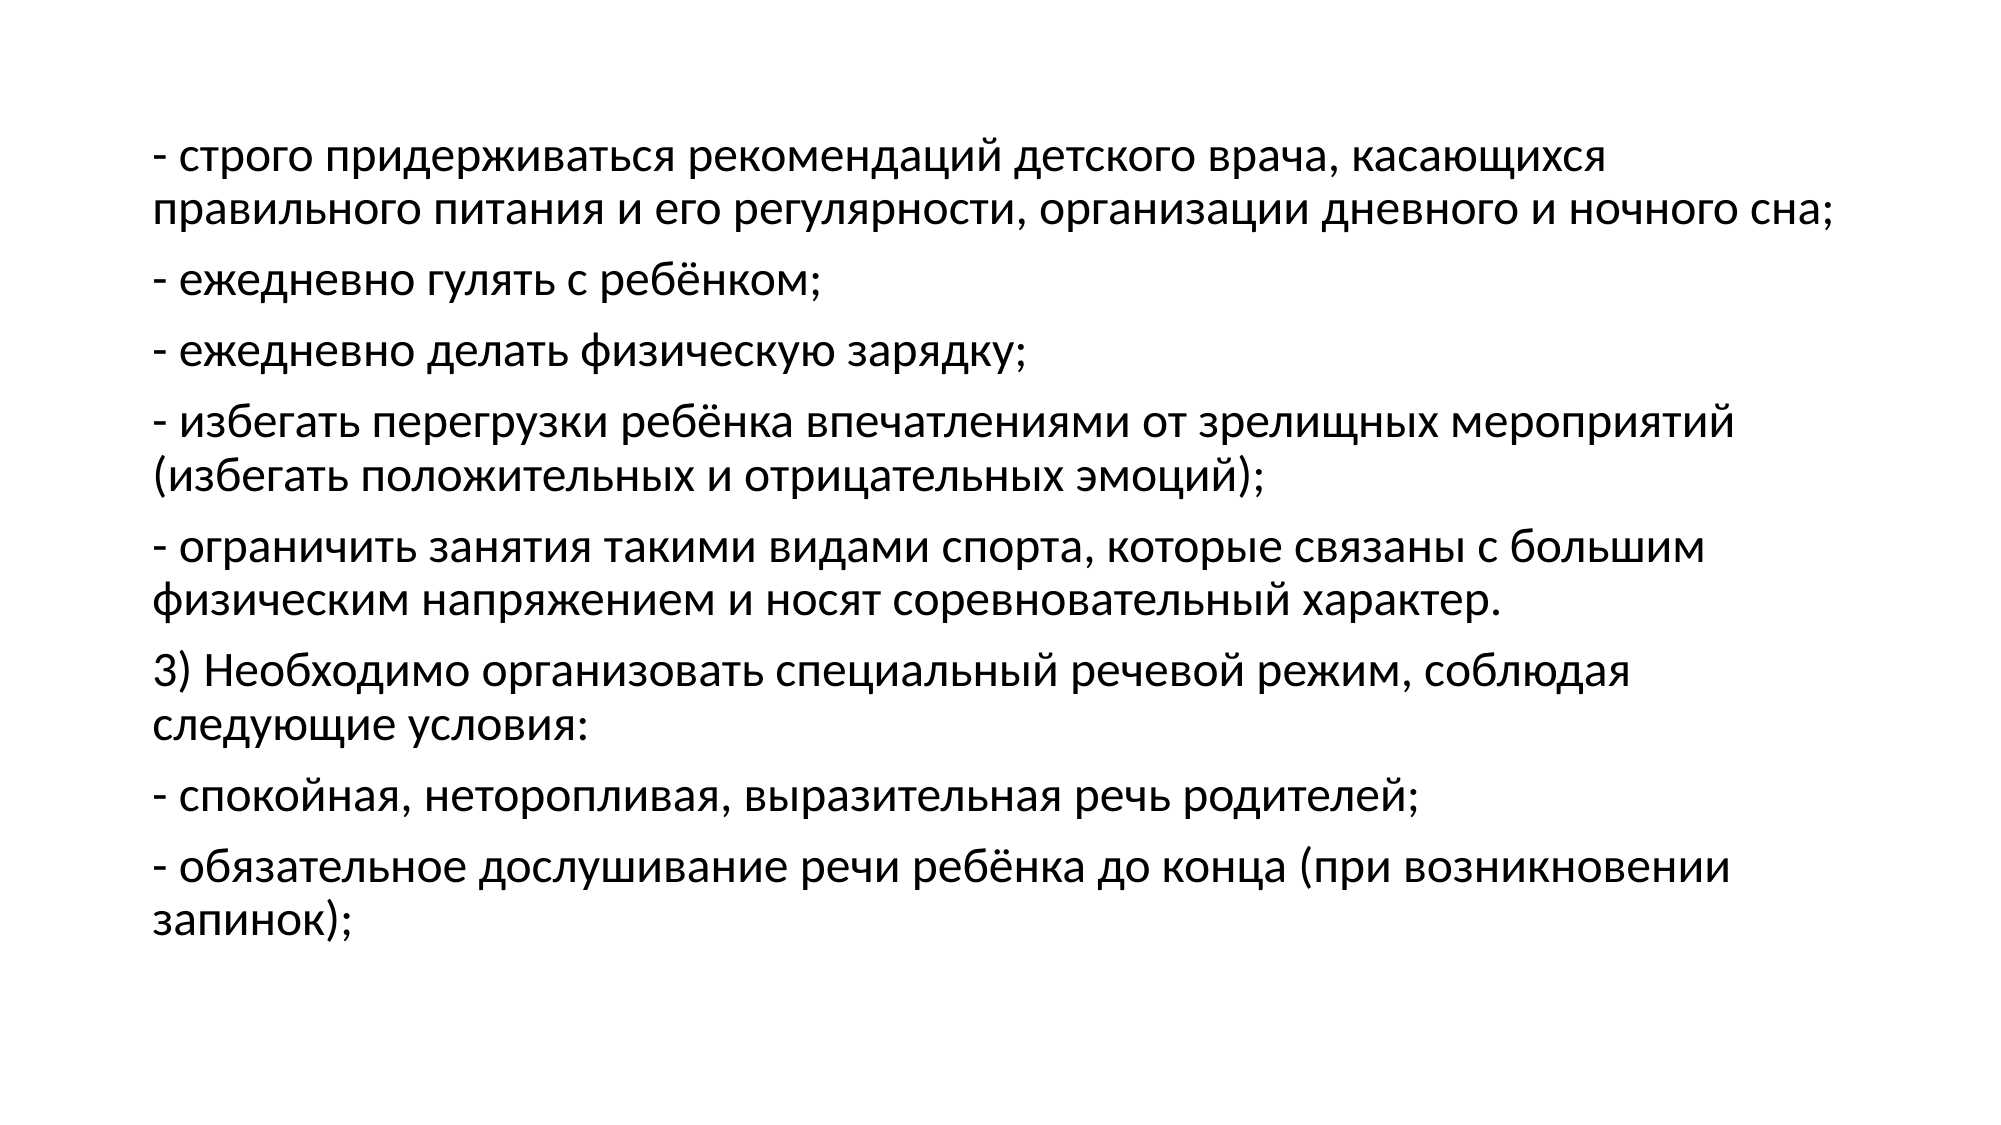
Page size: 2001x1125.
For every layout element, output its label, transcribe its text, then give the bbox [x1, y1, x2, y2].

list - строго придерживаться рекомендаций детского врача, касающихся правильного питания и его регулярности, организации дневного и ночного сна; - ежедневно гулять с ребёнком; - ежедневно делать физическую зарядку; - избегать перегрузки ребёнка впечатлениями от зрелищных мероприятий (избегать положительных и отрицательных эмоций); - ограничить занятия такими видами спорта, которые связаны с большим физическим напряжением и носят соревновательный характер. 3) Необходимо организовать специальный речевой режим, соблюдая следующие условия: - спокойная, неторопливая, выразительная речь родителей; - обязательное дослушивание речи ребёнка до конца (при возникновении запинок); [137, 120, 1863, 1014]
